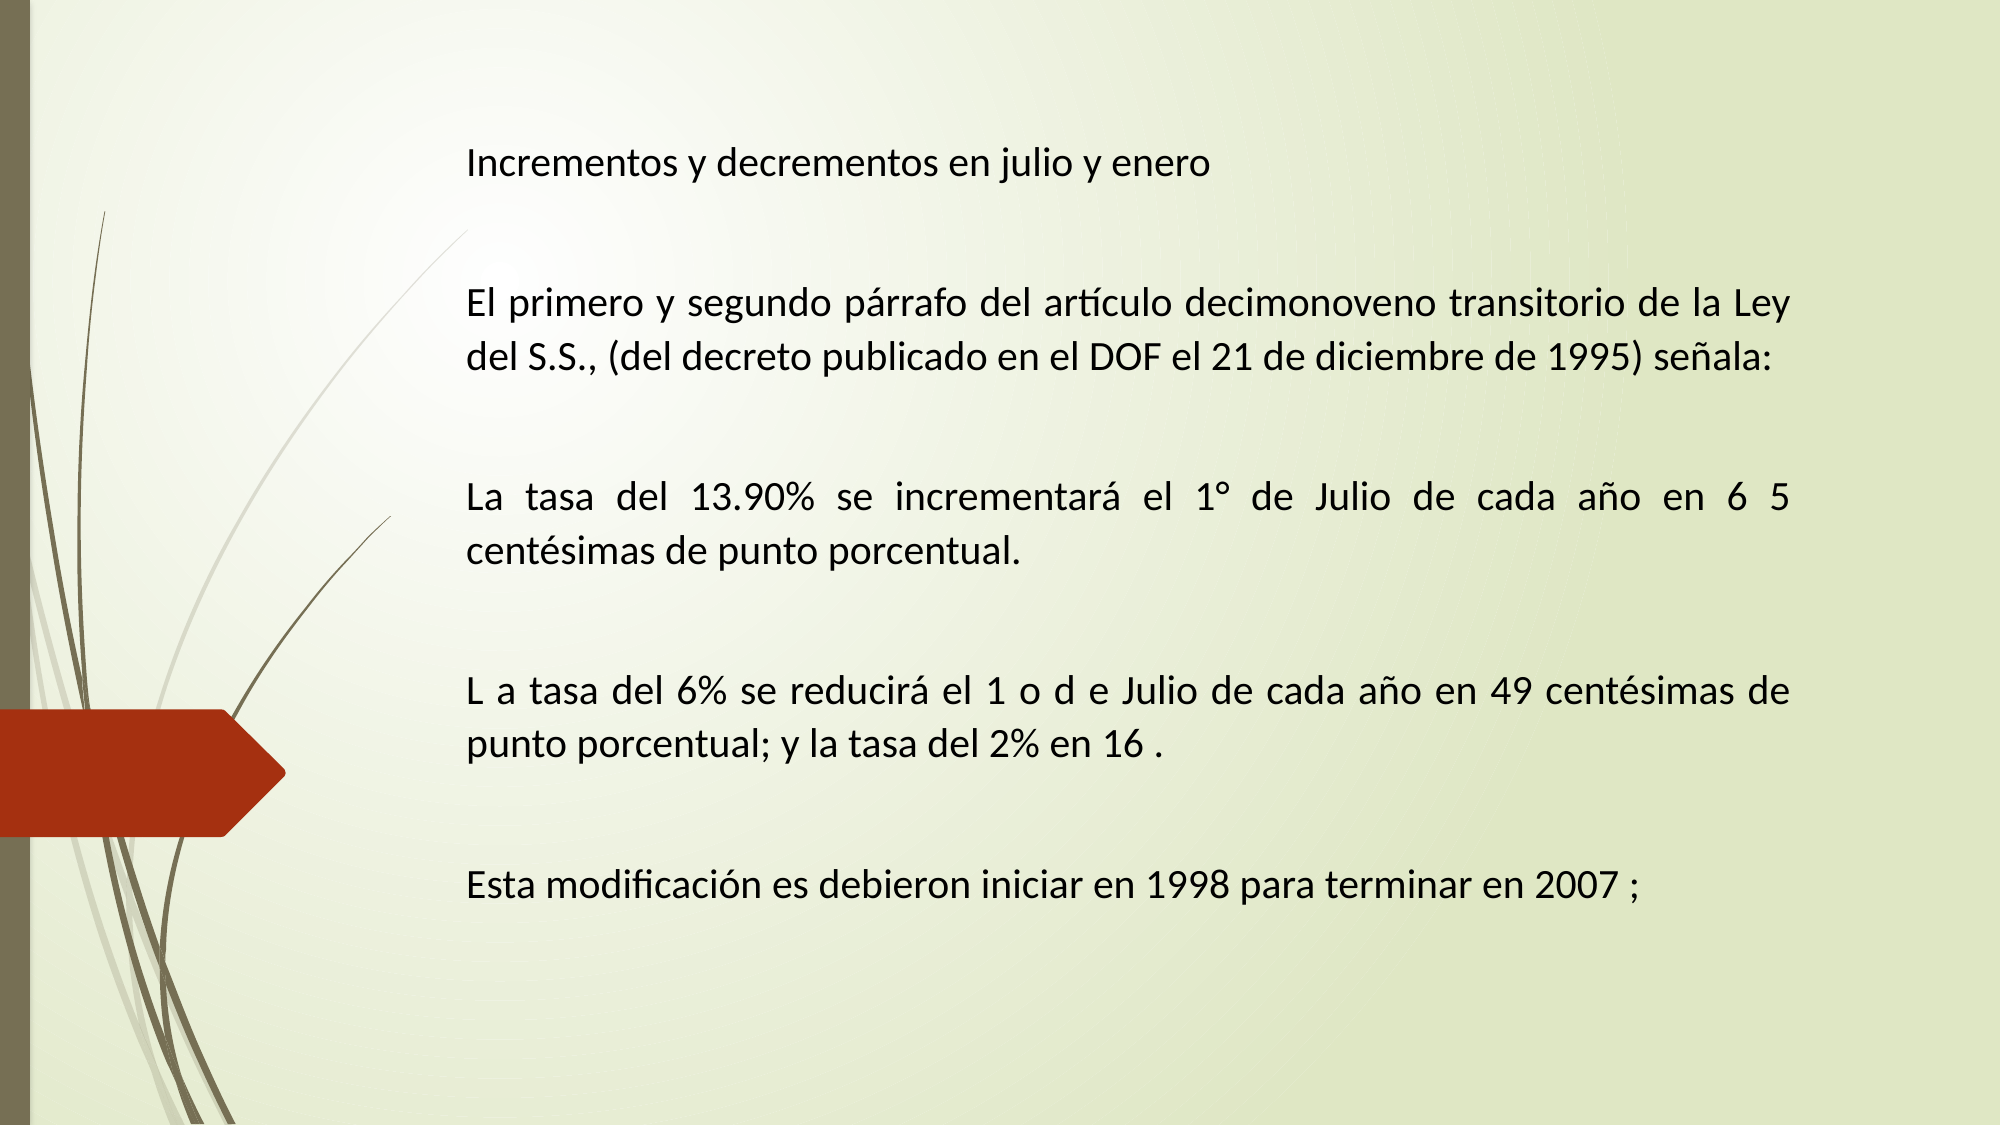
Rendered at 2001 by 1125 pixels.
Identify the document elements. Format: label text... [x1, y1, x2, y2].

text_box Incrementos y decrementos en julio y enero El primero y segundo párrafo del artículo decimonoveno transitorio de la Ley del S.S., (del decreto publicado en el DOF el 21 de diciembre de 1995) señala: La tasa del 13.90% se incrementará el 1° de Julio de cada año en 6 5 centésimas de punto porcentual. L a tasa del 6% se reducirá el 1 o d e Julio de cada año en 49 centésimas de punto porcentual; y la tasa del 2% en 16 . Esta modificación es debieron iniciar en 1998 para terminar en 2007 ; [451, 123, 1807, 914]
